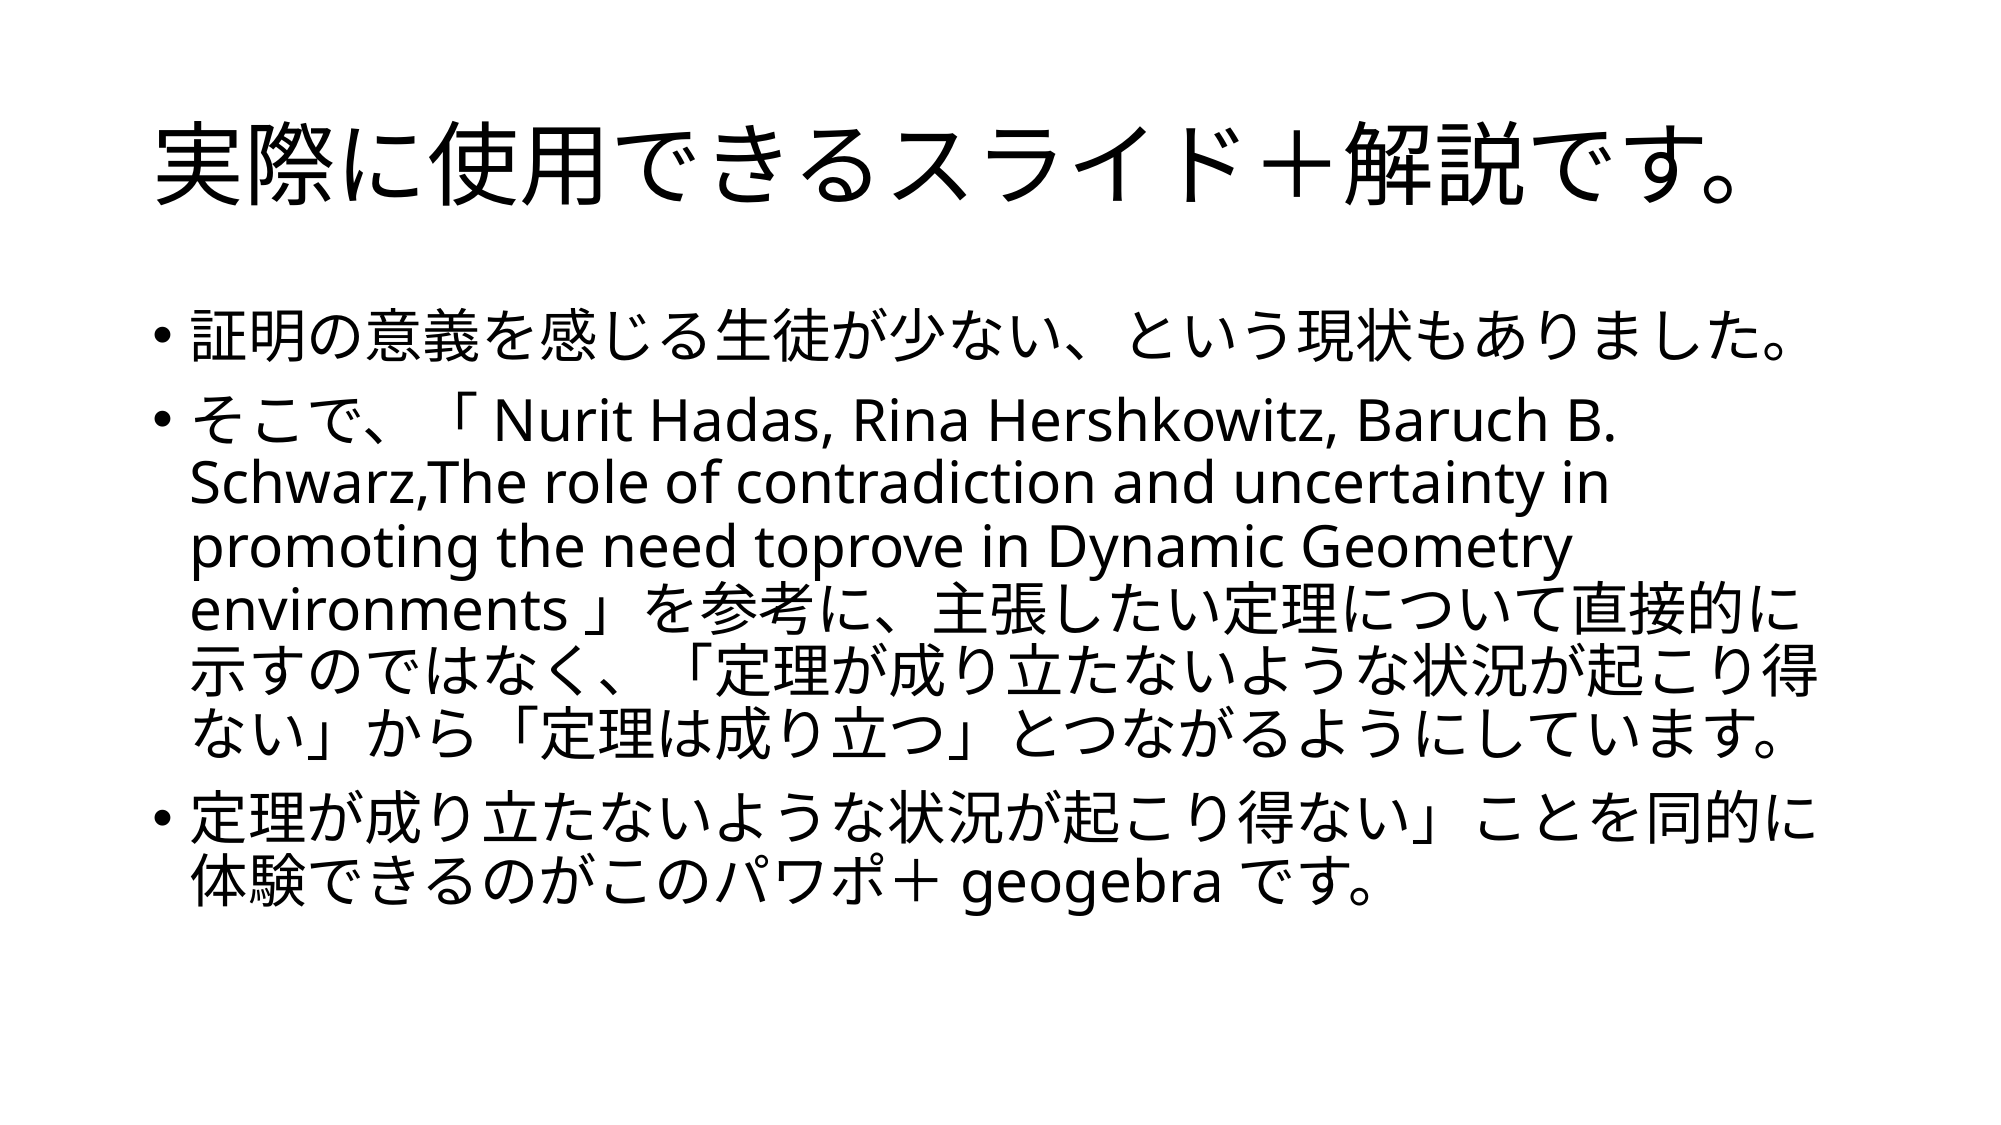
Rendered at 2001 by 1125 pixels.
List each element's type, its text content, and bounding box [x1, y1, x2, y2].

title 実際に使用できるスライド＋解説です。 [137, 59, 1863, 278]
list 証明の意義を感じる生徒が少ない、という現状もありました。 そこで、「Nurit Hadas, Rina Hershkowitz, Baruch B. Schwarz,The role of contradiction and uncertainty in promoting the need toprove in Dynamic Geometry environments」を参考に、主張したい定理について直接的に示すのではなく、「定理が成り立たないような状況が起こり得ない」から「定理は成り立つ」とつながるようにしています。 定理が成り立たないような状況が起こり得ない」ことを同的に体験できるのがこのパワポ＋geogebraです。 [137, 299, 1863, 1014]
